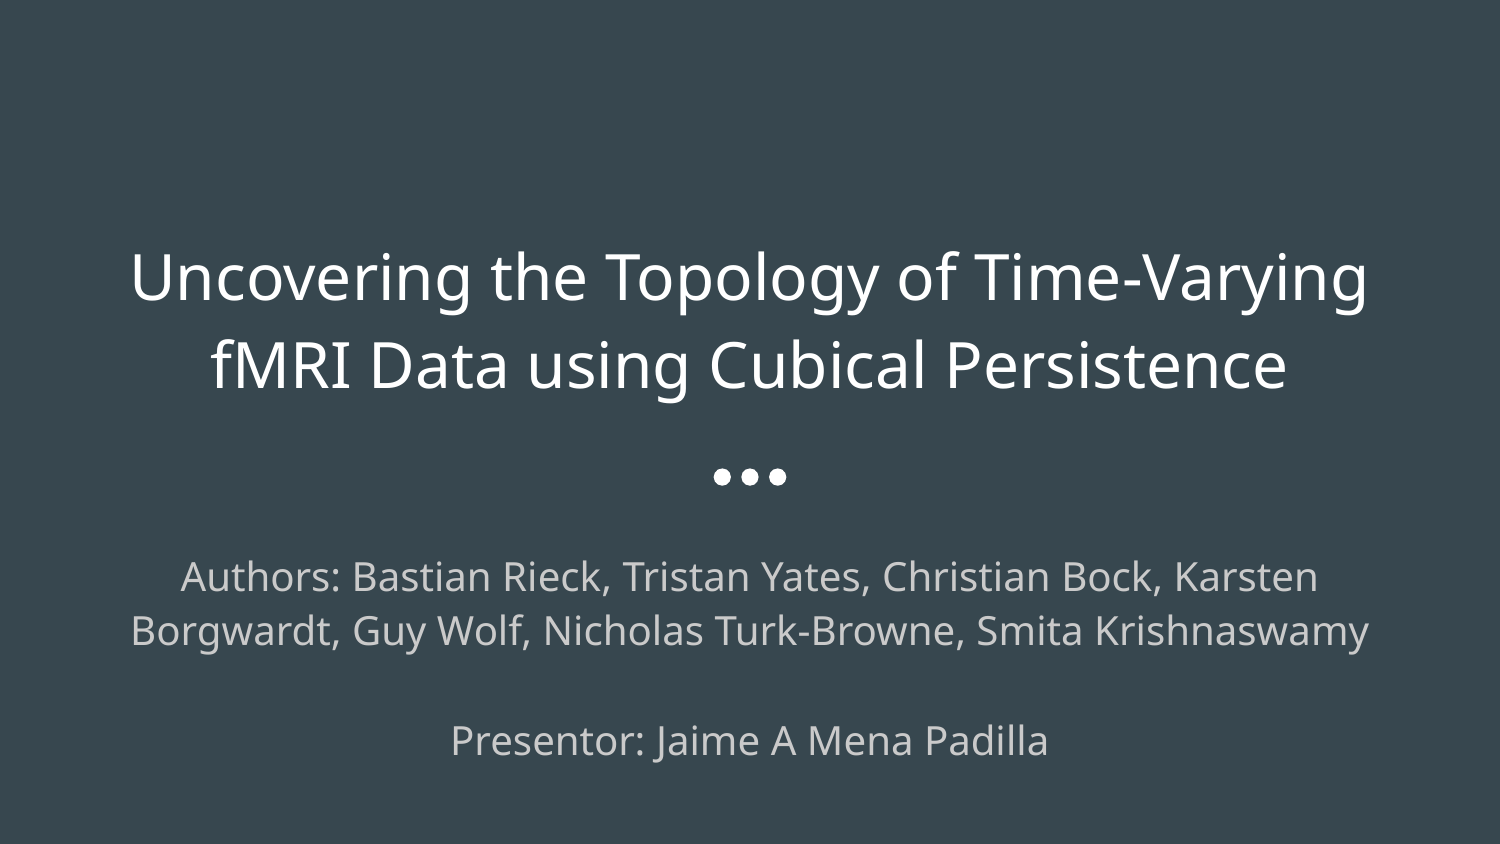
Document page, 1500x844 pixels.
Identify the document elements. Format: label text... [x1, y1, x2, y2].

subtitle Authors: Bastian Rieck, Tristan Yates, Christian Bock, Karsten Borgwardt, Guy Wolf, Nicholas Turk-Browne, Smita Krishnaswamy Presentor: Jaime A Mena Padilla [110, 533, 1390, 817]
title Uncovering the Topology of Time-Varying fMRI Data using Cubical Persistence [110, 138, 1390, 422]
